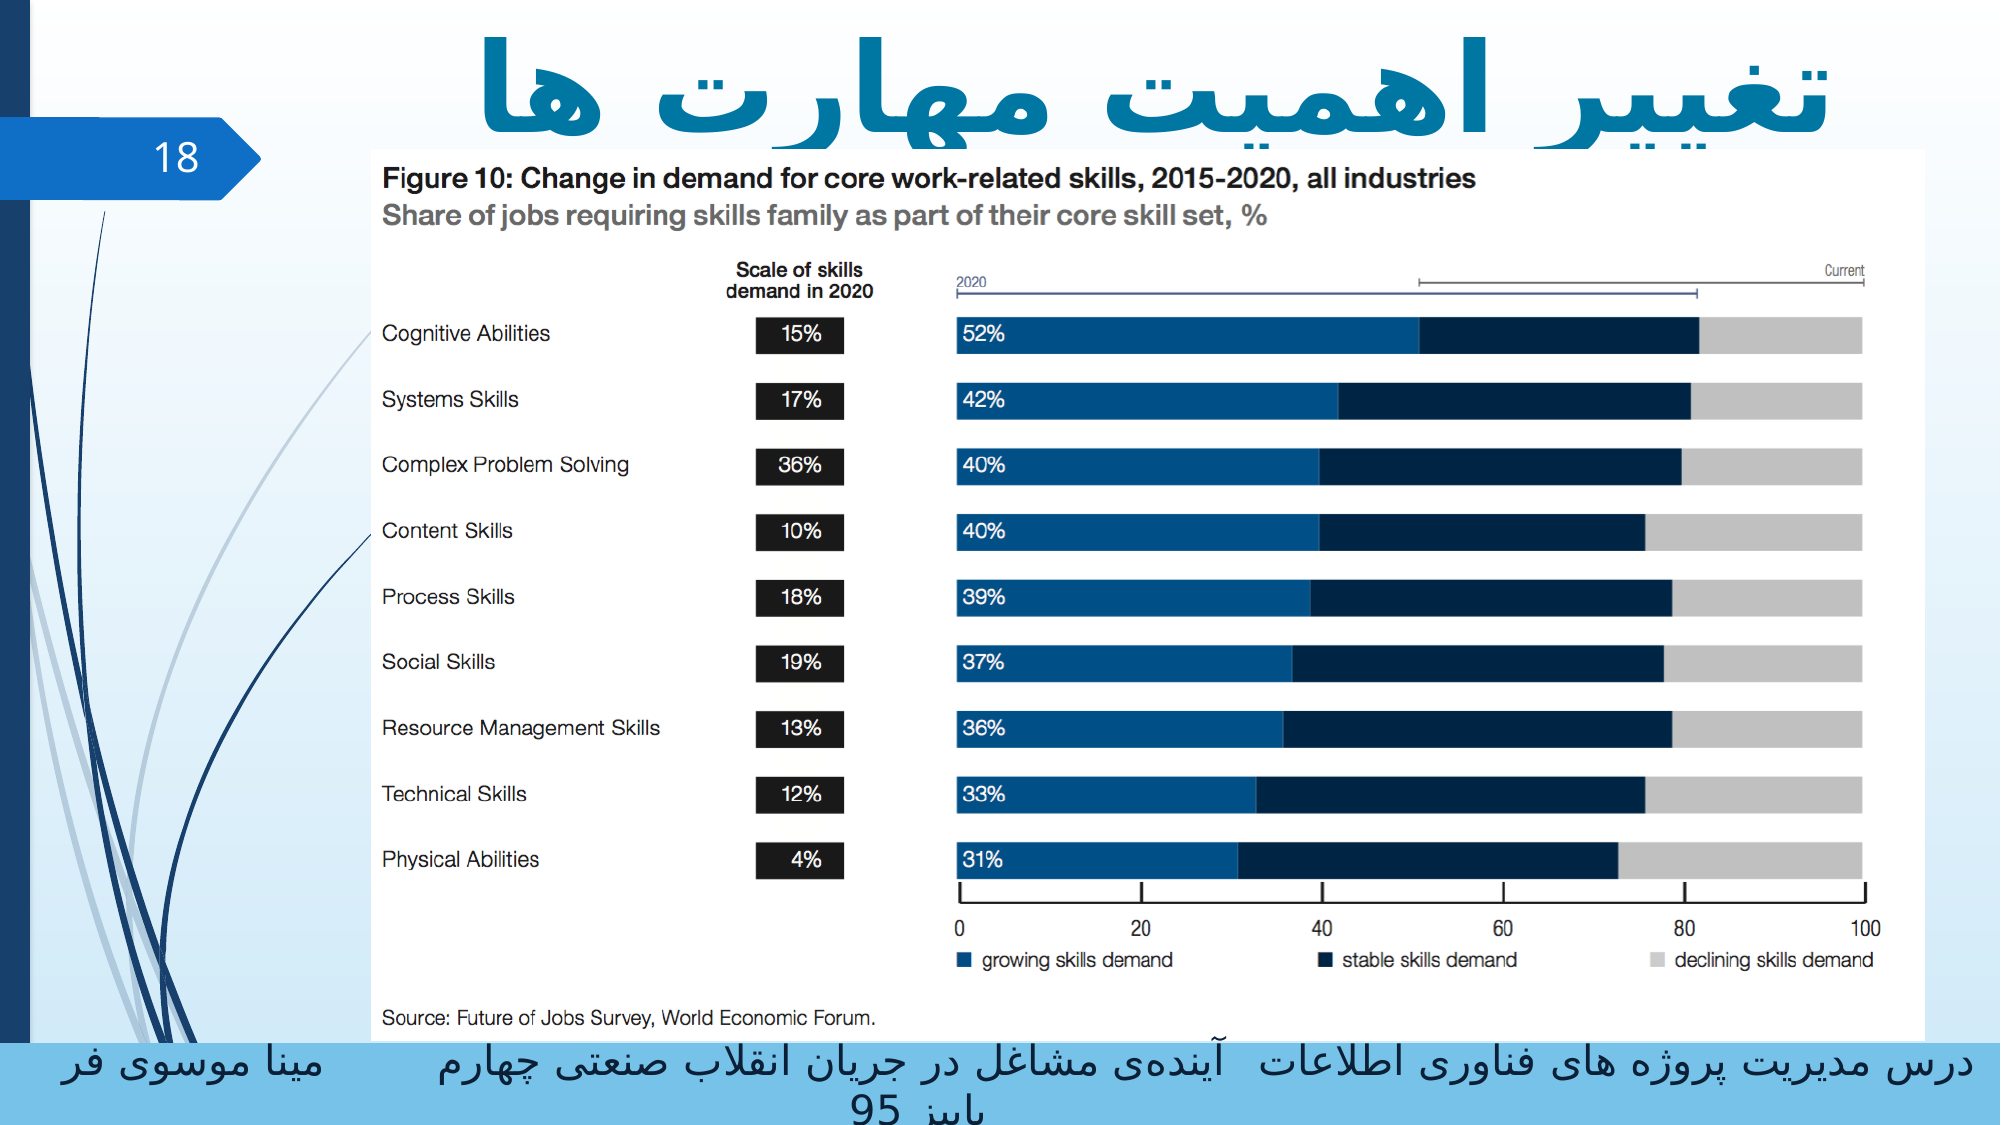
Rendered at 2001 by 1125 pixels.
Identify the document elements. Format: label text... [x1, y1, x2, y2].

slide_number 18 [87, 129, 216, 190]
text_box درس مدیریت پروژه های فناوری اطلاعات آینده‌ی مشاغل در جریان انقلاب صنعتی چهارم مینا موسوی فر پاییز 95 [0, 1043, 2000, 1125]
title تغییر اهمیت مهارت ها [425, 0, 1887, 149]
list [370, 149, 1926, 1041]
